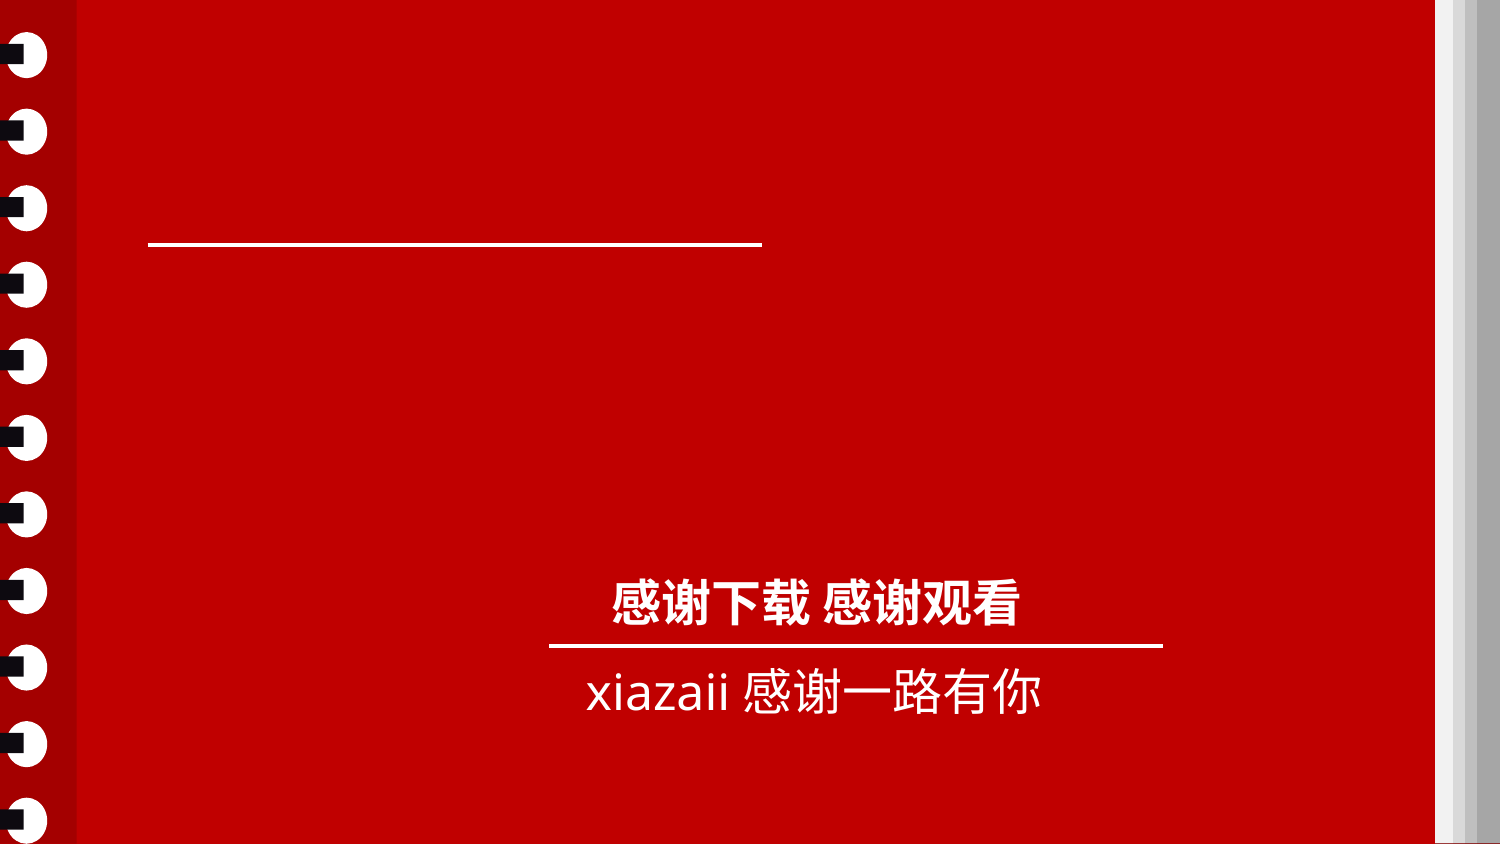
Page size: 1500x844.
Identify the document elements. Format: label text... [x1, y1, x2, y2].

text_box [0, 108, 48, 155]
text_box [0, 567, 48, 615]
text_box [0, 31, 48, 79]
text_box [0, 414, 48, 462]
text_box [0, 0, 77, 844]
text_box 感谢下载 感谢观看 [596, 563, 1093, 639]
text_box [0, 720, 48, 768]
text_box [0, 797, 48, 844]
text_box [0, 184, 48, 232]
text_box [0, 491, 48, 538]
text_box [0, 338, 48, 385]
text_box xiazaii感谢一路有你 [570, 654, 1058, 728]
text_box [0, 261, 48, 309]
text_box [0, 644, 48, 691]
picture [1433, 0, 1500, 844]
